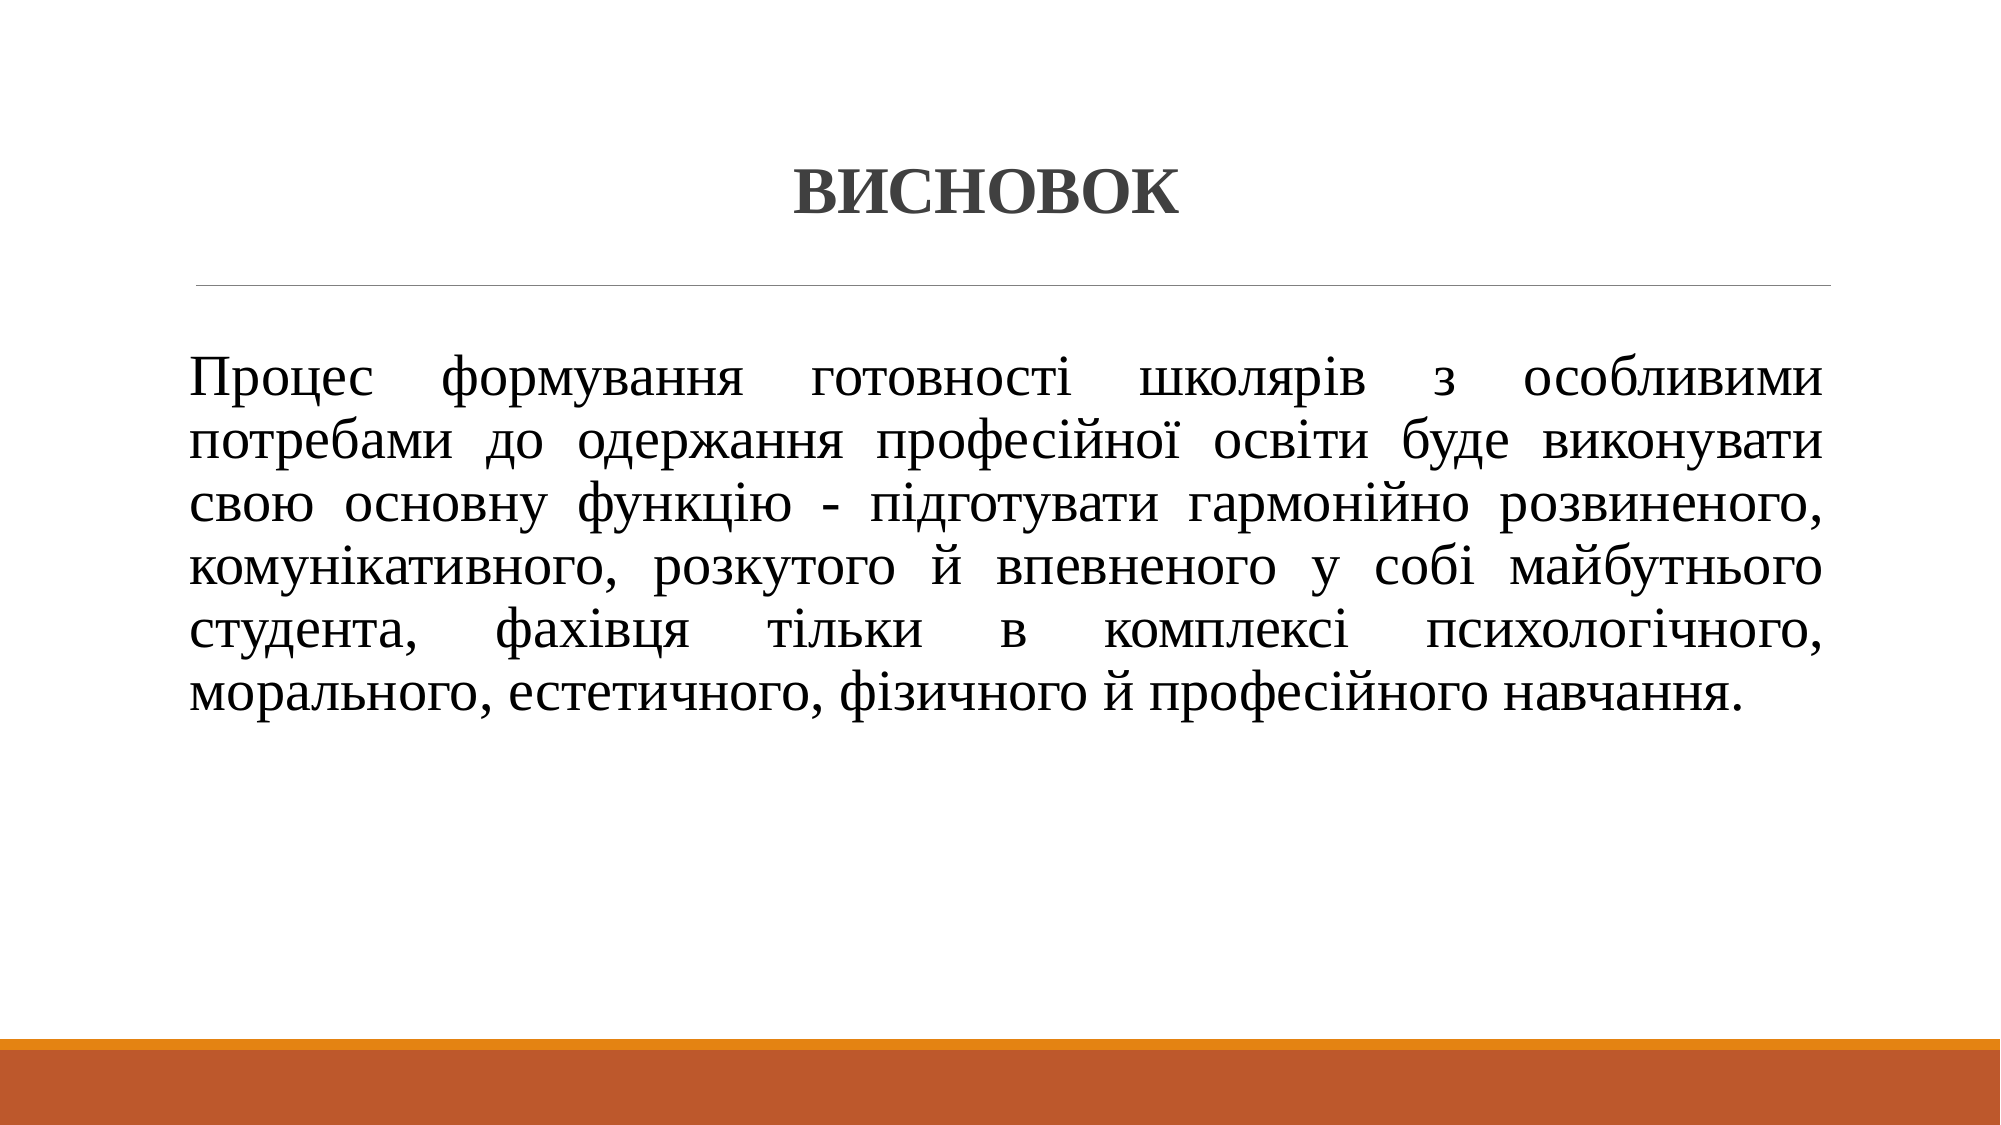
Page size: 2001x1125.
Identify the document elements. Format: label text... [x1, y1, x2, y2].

list Процес формування готовності школярів з особливими потребами до одержання професійної освіти буде виконувати свою основну функцію - підготувати гармонійно розвиненого, комунікативного, розкутого й впевненого у собі майбутнього студента, фахівця тільки в комплексі психологічного, морального, естетичного, фізичного й професійного навчання. [174, 337, 1825, 836]
title ВИСНОВОК [161, 114, 1812, 235]
